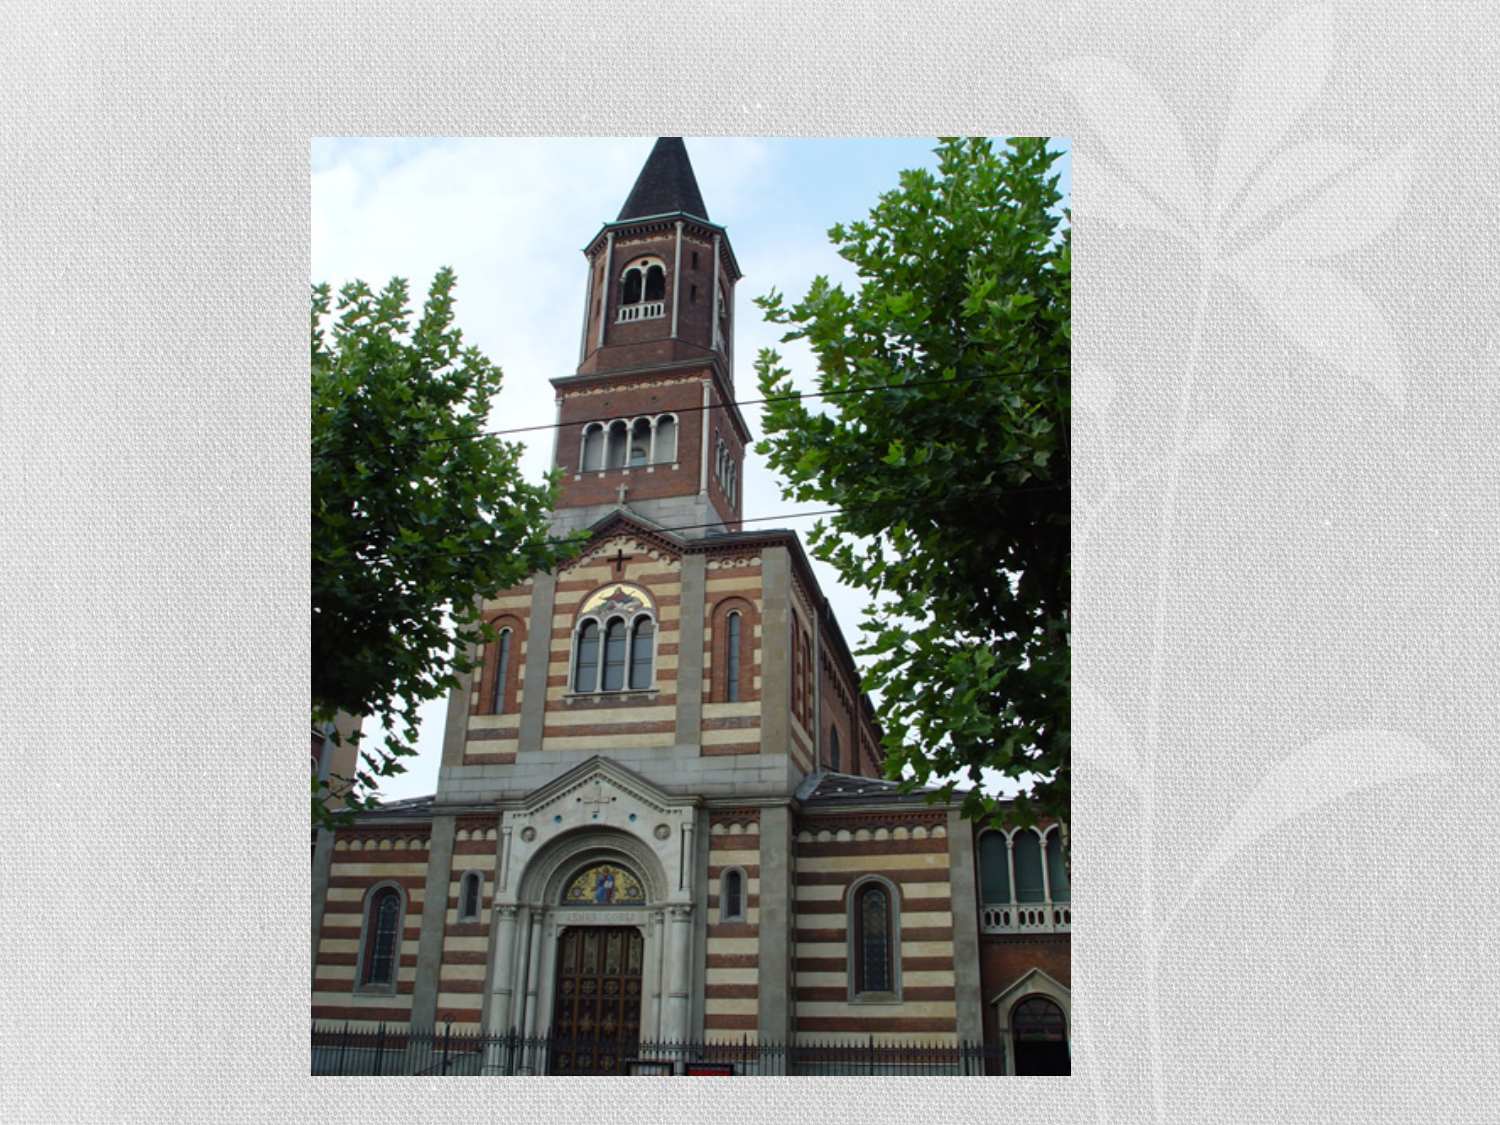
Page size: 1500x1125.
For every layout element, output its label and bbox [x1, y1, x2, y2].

list [0, 136, 1500, 1077]
